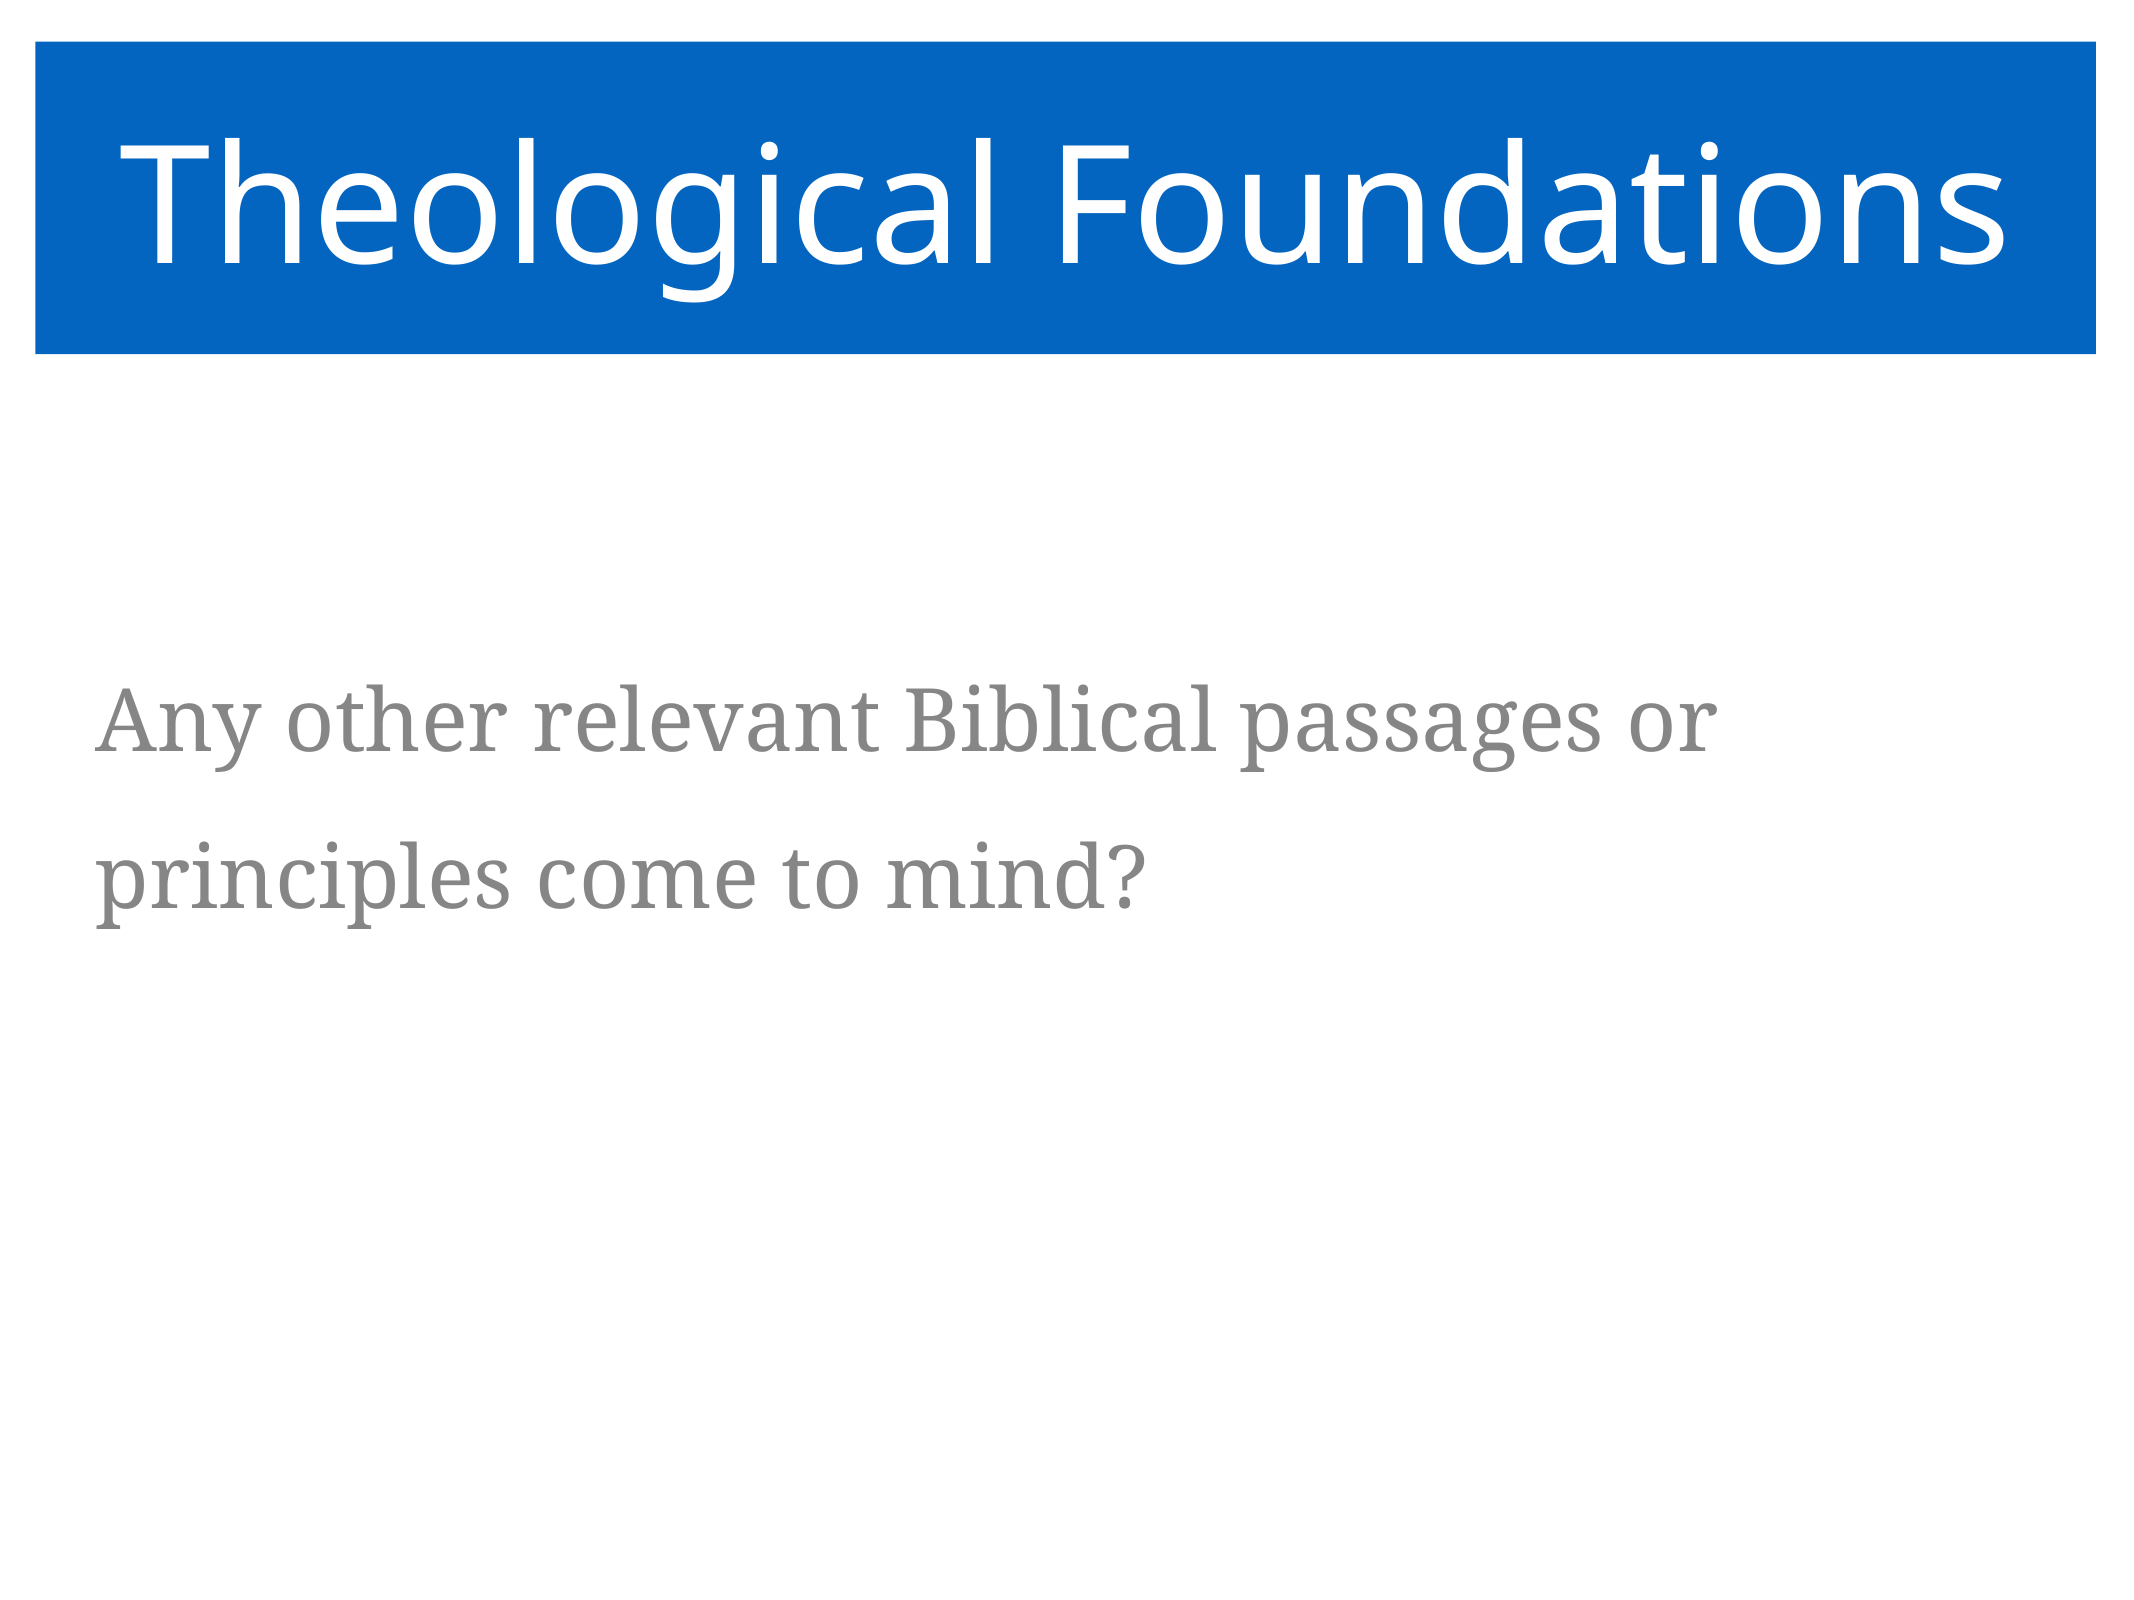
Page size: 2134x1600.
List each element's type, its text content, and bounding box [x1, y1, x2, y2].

title Theological Foundations [34, 41, 2097, 355]
list Any other relevant Biblical passages or principles come to mind? [34, 374, 2097, 1164]
